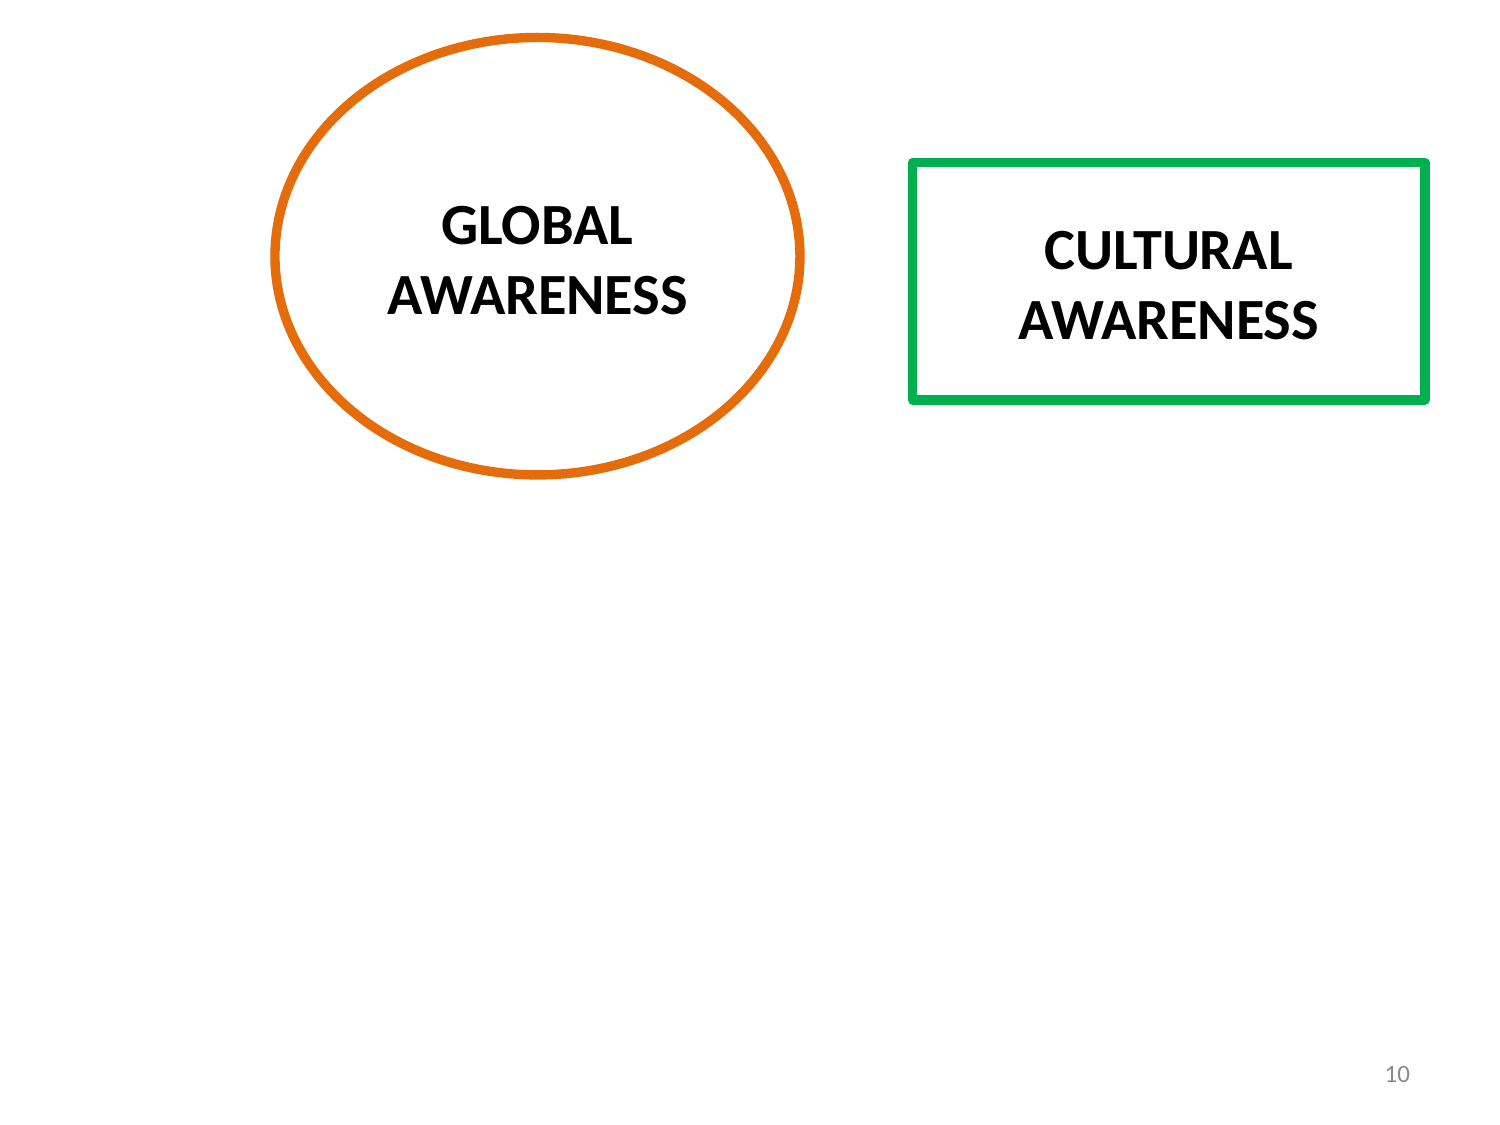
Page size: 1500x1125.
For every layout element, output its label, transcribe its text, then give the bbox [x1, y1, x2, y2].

text_box CULTURAL AWARENESS [910, 160, 1427, 402]
slide_number 10 [1074, 1042, 1425, 1103]
text_box GLOBAL AWARENESS [272, 35, 803, 478]
